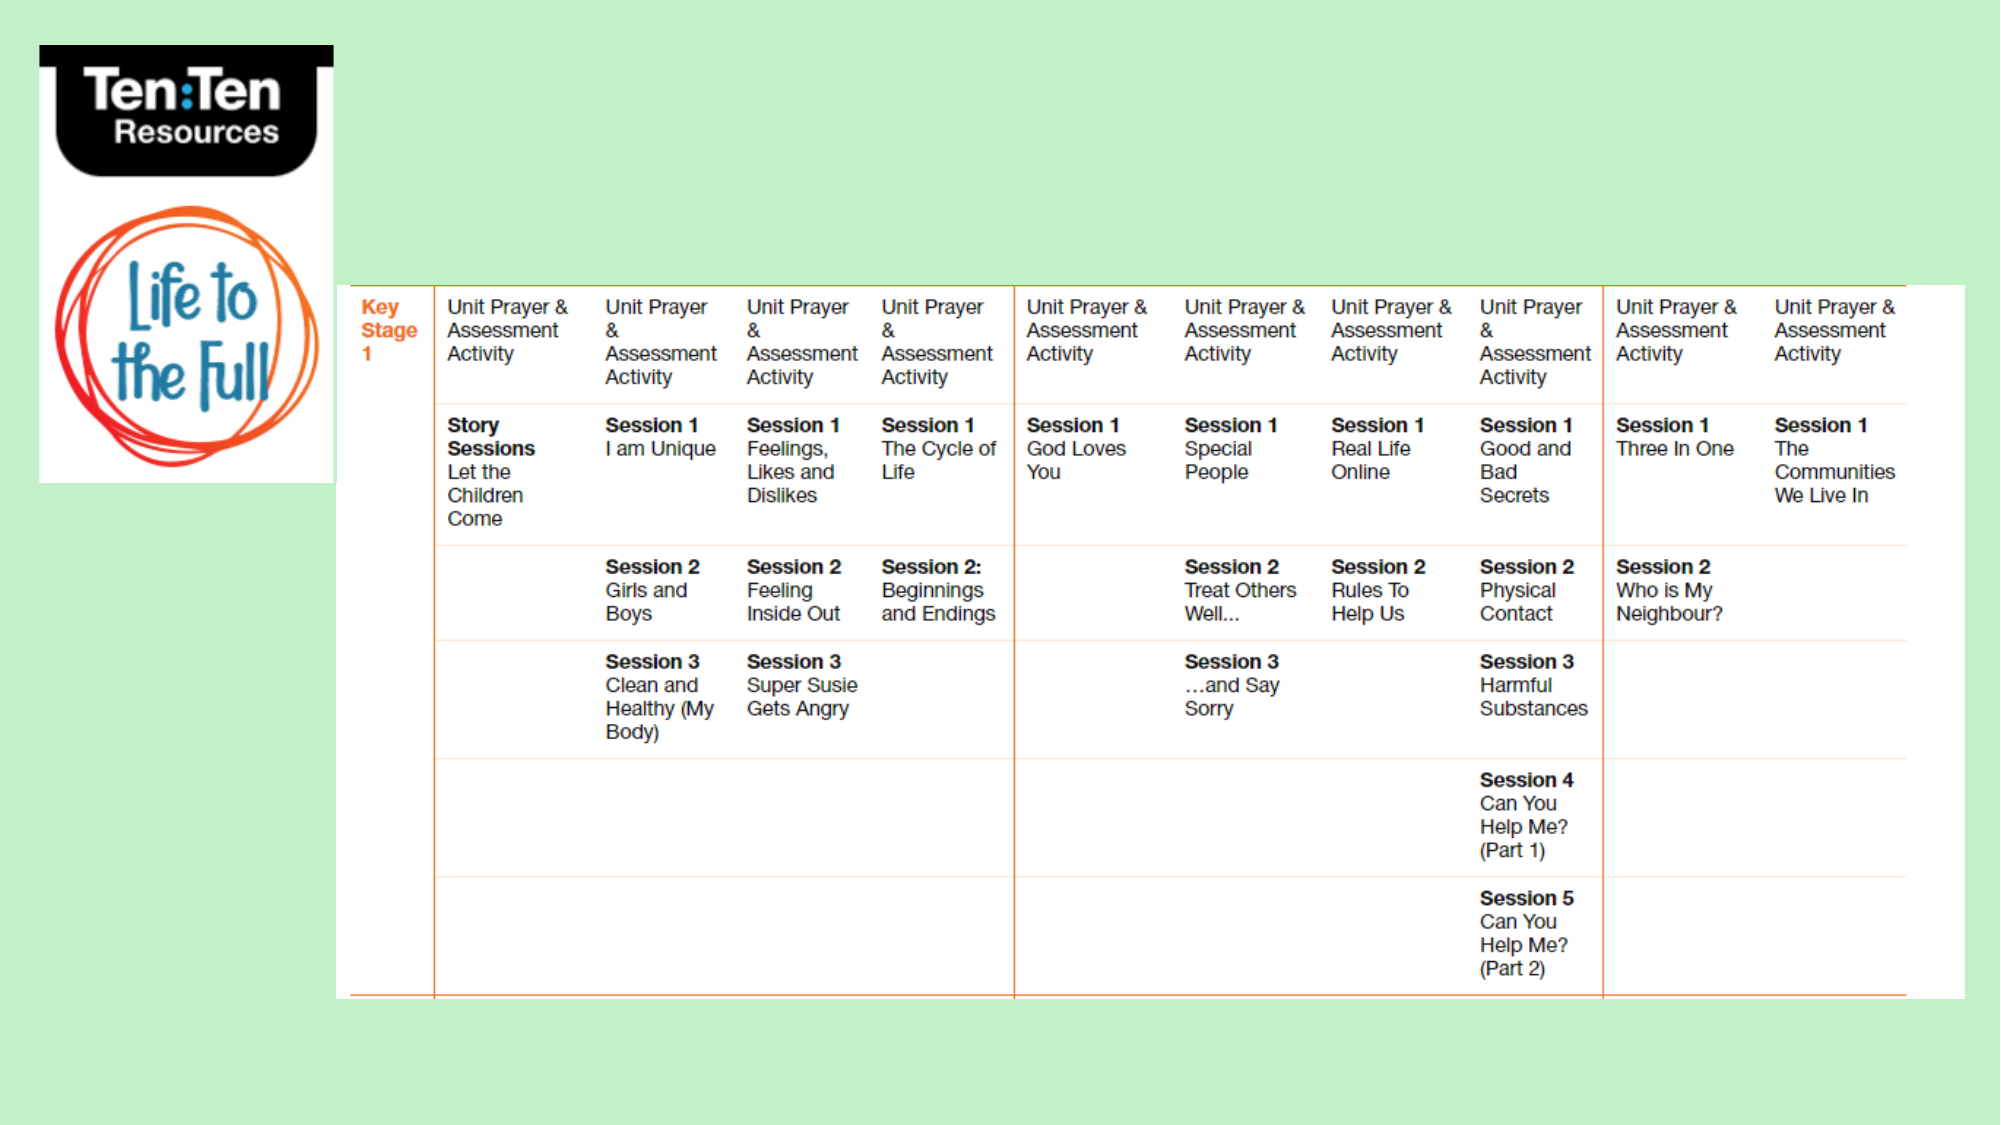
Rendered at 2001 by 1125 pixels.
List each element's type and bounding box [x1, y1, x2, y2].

picture [34, 44, 338, 484]
list [336, 284, 1965, 1000]
